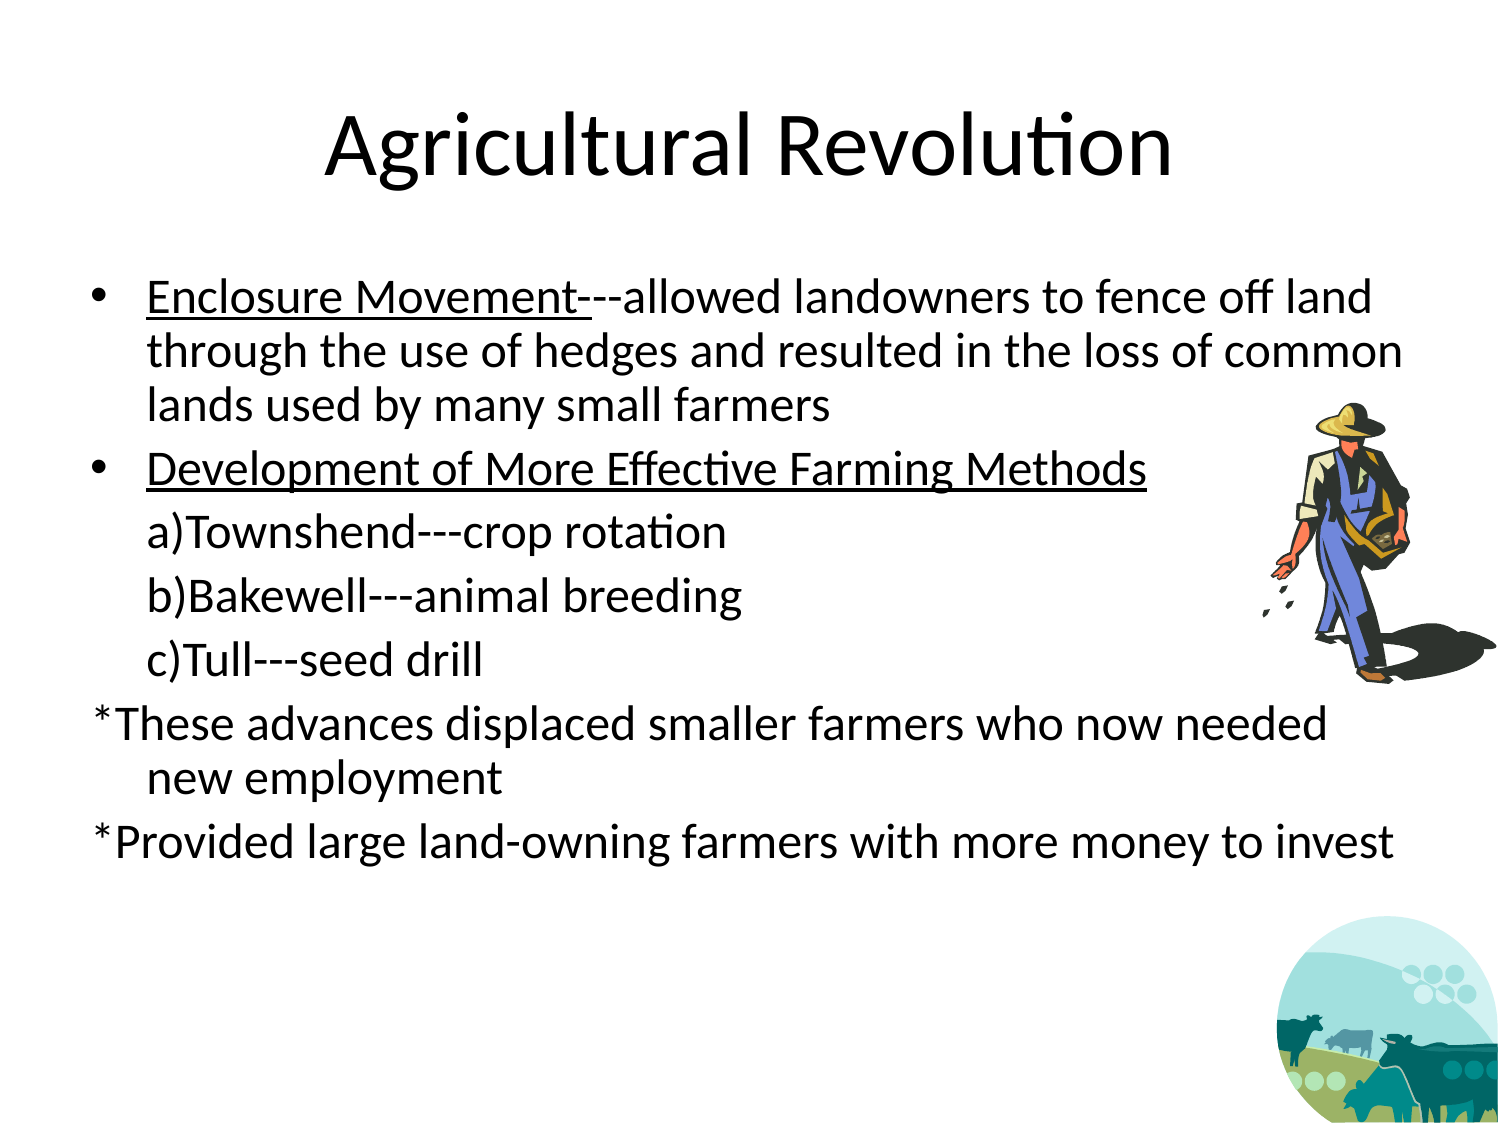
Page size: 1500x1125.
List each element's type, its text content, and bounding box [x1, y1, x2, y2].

picture [1262, 398, 1500, 688]
picture [1274, 913, 1500, 1125]
list Enclosure Movement---allowed landowners to fence off land through the use of hedges and resulted in the loss of common lands used by many small farmers Development of More Effective Farming Methods a)Townshend---crop rotation b)Bakewell---animal breeding c)Tull---seed drill *These advances displaced smaller farmers who now needed new employment *Provided large land-owning farmers with more money to invest [75, 262, 1425, 1005]
title Agricultural Revolution [75, 45, 1425, 233]
